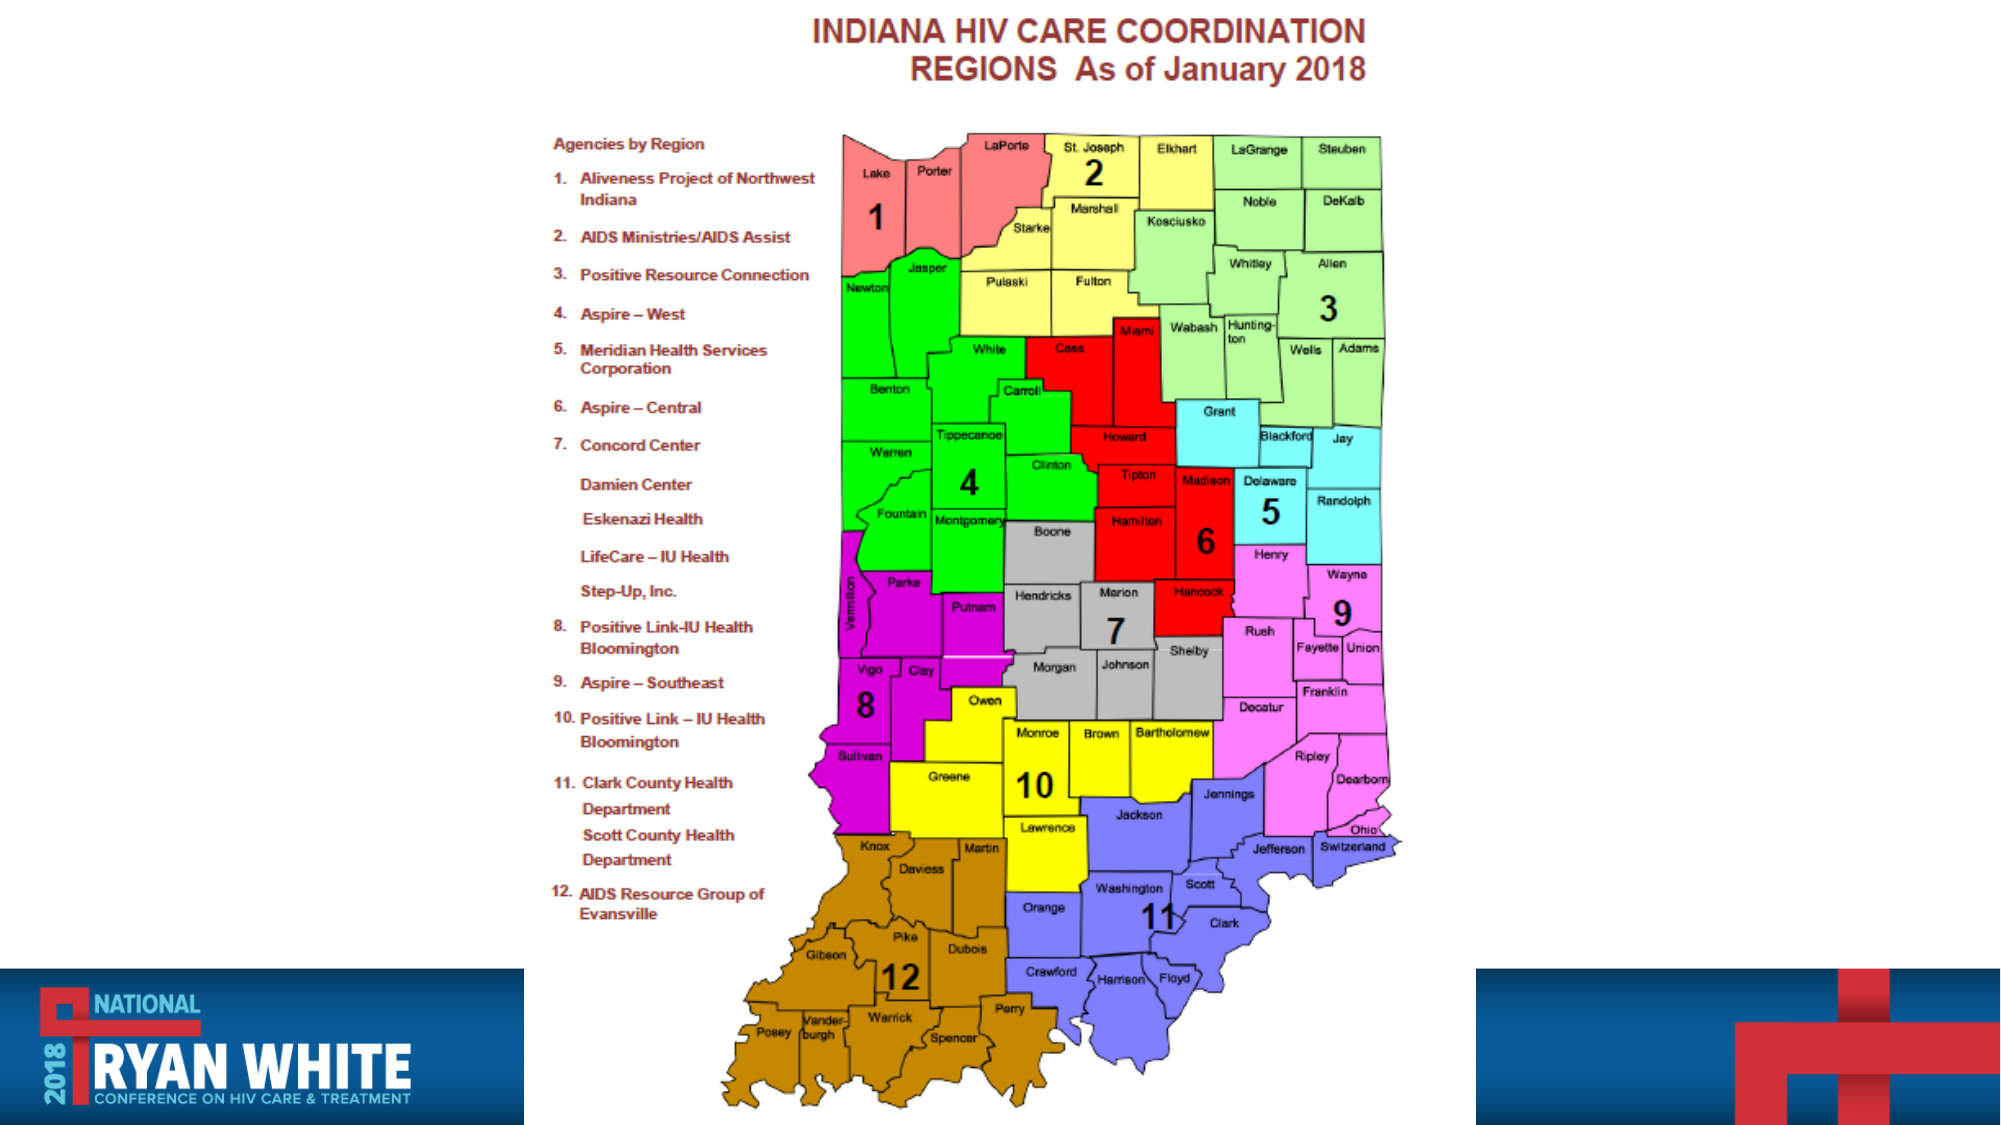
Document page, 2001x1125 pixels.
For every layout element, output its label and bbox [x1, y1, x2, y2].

list [523, 0, 1476, 1125]
picture [0, 0, 523, 1125]
picture [1476, 0, 2001, 1125]
